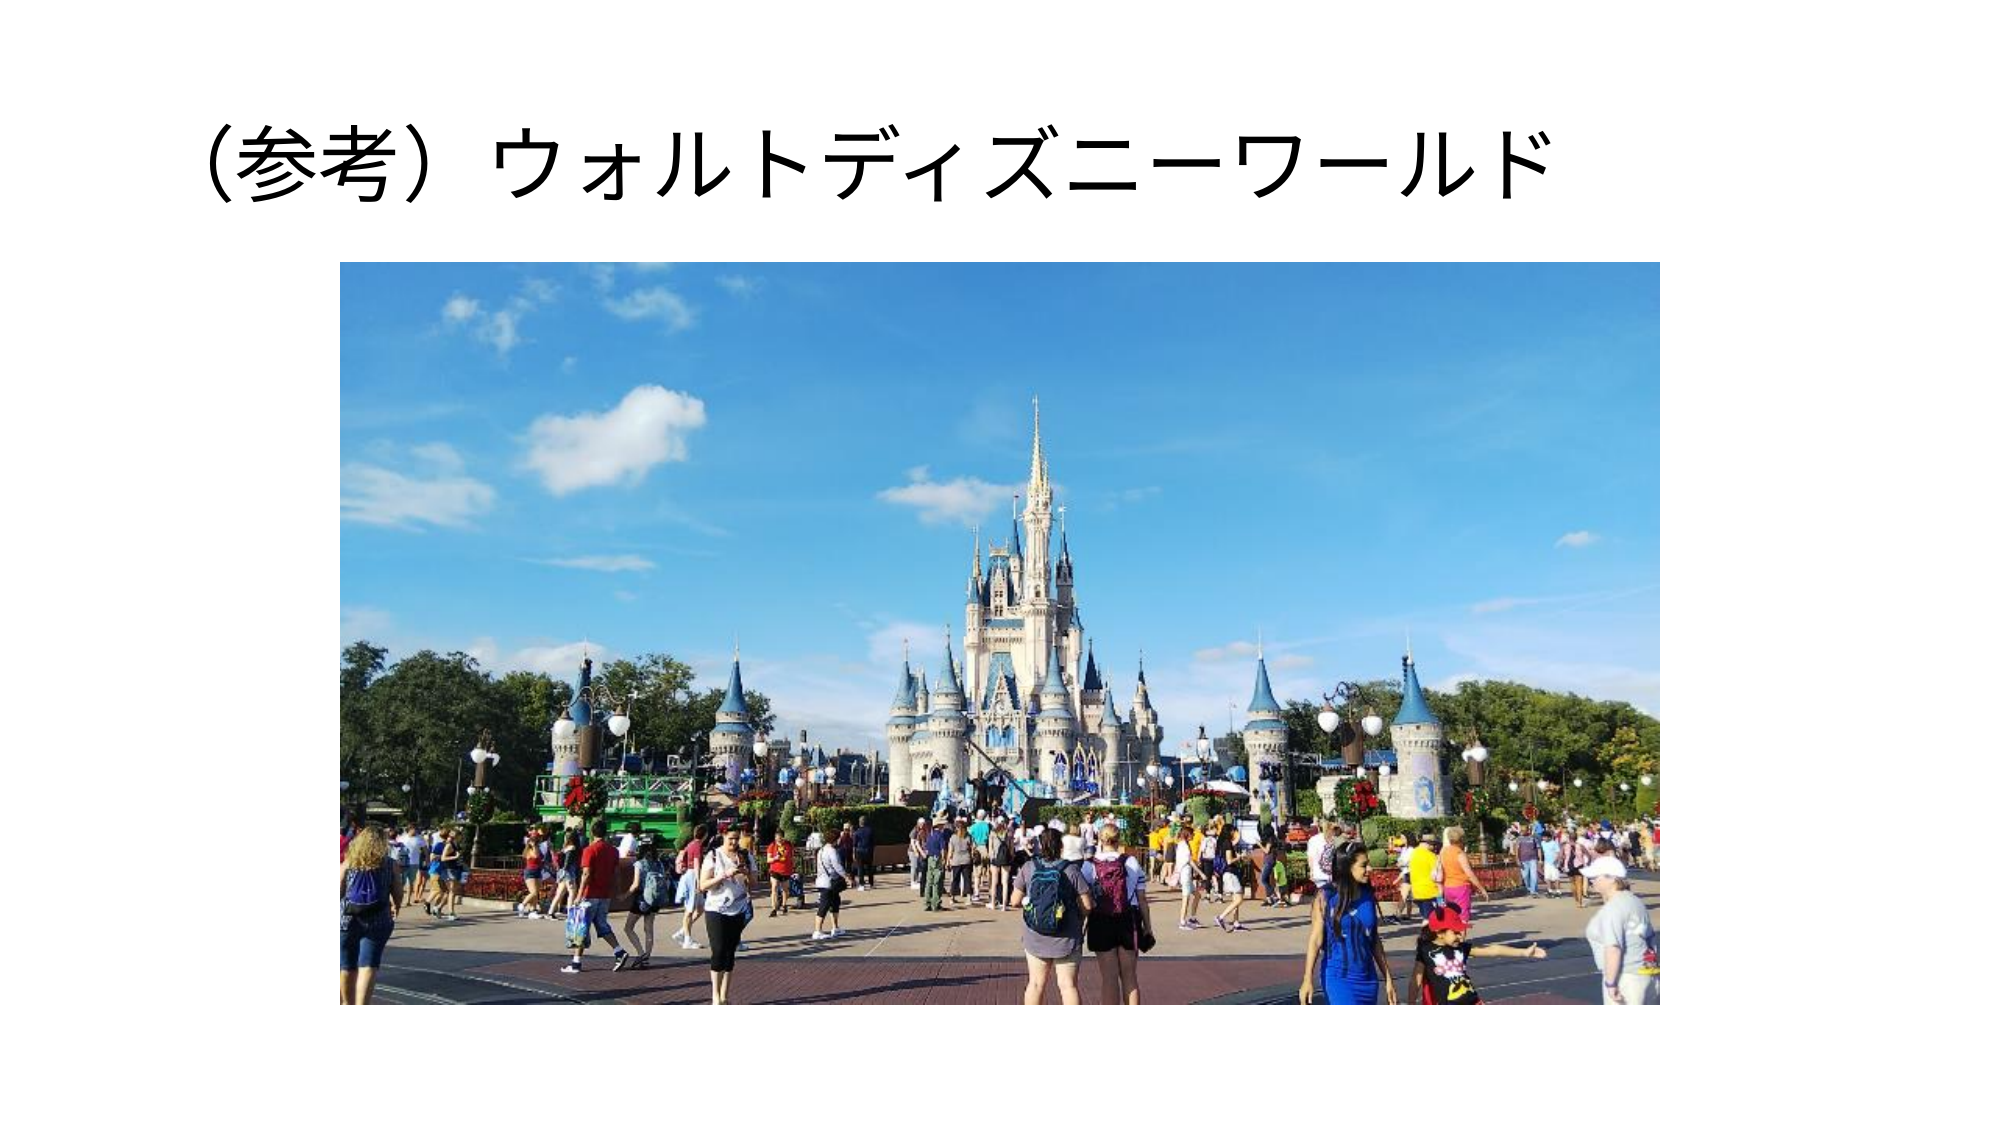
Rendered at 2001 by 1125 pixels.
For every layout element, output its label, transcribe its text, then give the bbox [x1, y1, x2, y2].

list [339, 262, 1660, 1005]
title （参考）ウォルトディズニーワールド [137, 59, 1863, 278]
